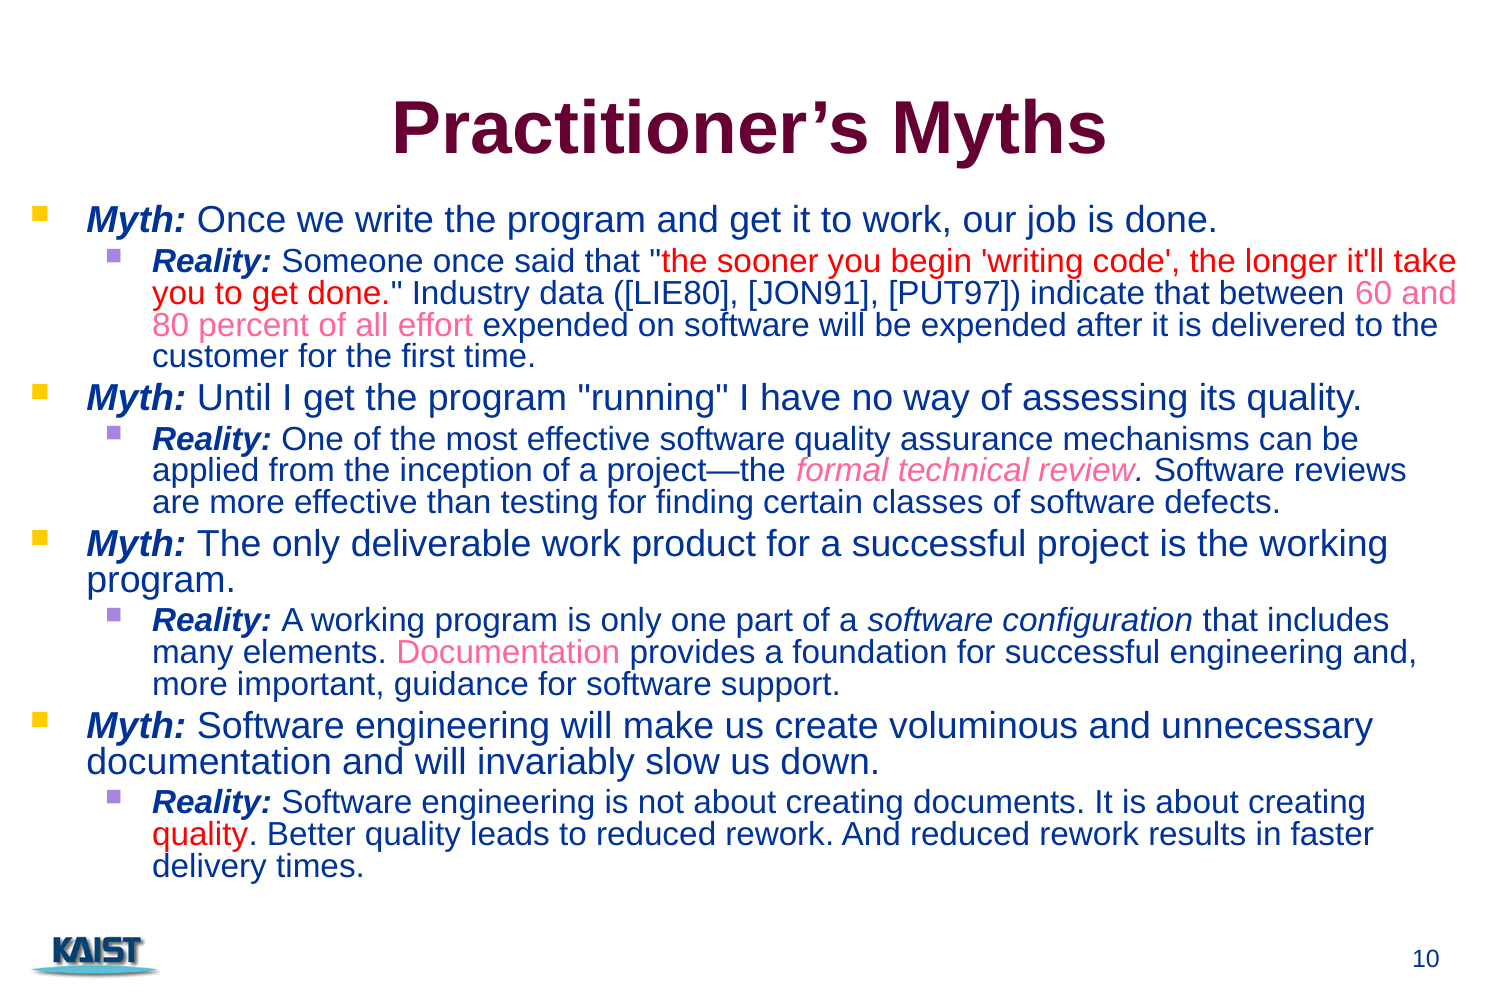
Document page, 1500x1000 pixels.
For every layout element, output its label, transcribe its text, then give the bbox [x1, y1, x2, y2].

picture [29, 935, 162, 979]
slide_number 10 [1351, 910, 1456, 981]
title Practitioner’s Myths [74, 39, 1426, 196]
list Myth: Once we write the program and get it to work, our job is done. Reality: Someone once said that "the sooner you begin 'writing code', the longer it'll take you to get done." Industry data ([LIE80], [JON91], [PUT97]) indicate that between 60 and 80 percent of all effort expended on software will be expended after it is delivered to the customer for the first time. Myth: Until I get the program "running" I have no way of assessing its quality. Reality: One of the most effective software quality assurance mechanisms can be applied from the inception of a project—the formal technical review. Software reviews are more effective than testing for finding certain classes of software defects. Myth: The only deliverable work product for a successful project is the working program. Reality: A working program is only one part of a software configuration that includes many elements. Documentation provides a foundation for successful engineering and, more important, guidance for software support. Myth: Software engineering will make us create voluminous and unnecessary documentation and will invariably slow us down. Reality: Software engineering is not about creating documents. It is about creating quality. Better quality leads to reduced rework. And reduced rework results in faster delivery times. [14, 196, 1479, 874]
